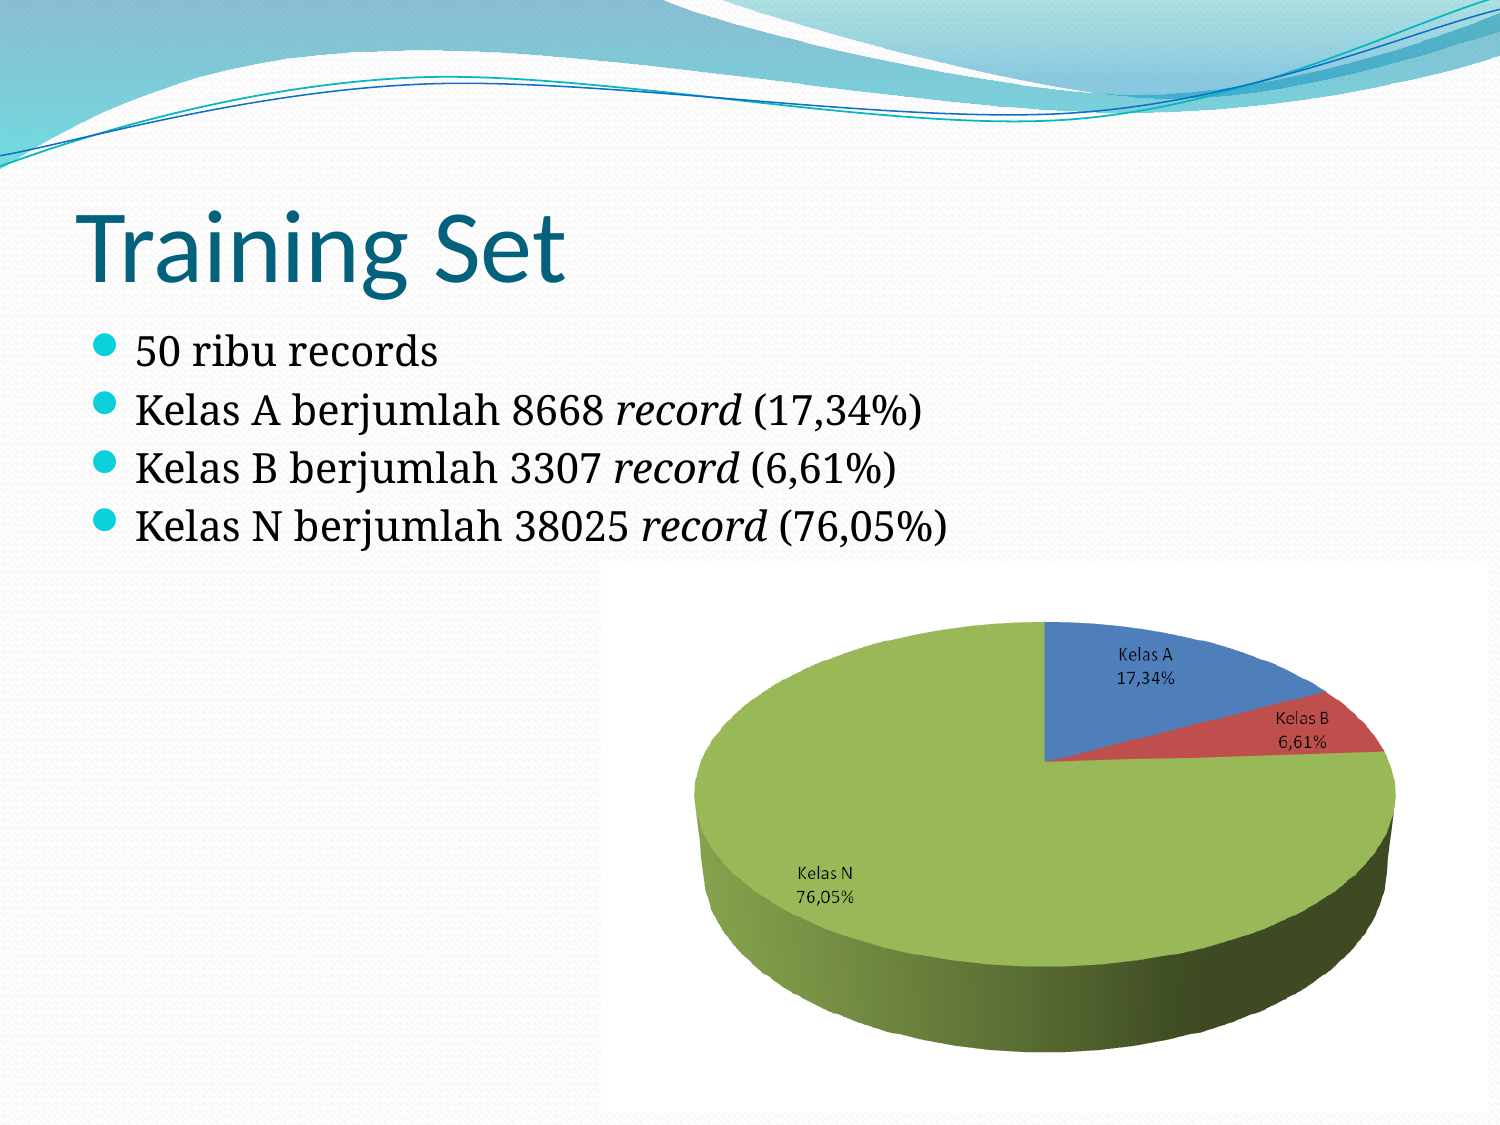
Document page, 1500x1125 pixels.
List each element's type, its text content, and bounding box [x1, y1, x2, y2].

table_header Jumlah Panggilan [593, 564, 599, 1038]
picture [599, 562, 1488, 1113]
title Training Set [75, 115, 1425, 303]
list 50 ribu records Kelas A berjumlah 8668 record (17,34%) Kelas B berjumlah 3307 record (6,61%) Kelas N berjumlah 38025 record (76,05%) [75, 317, 1425, 1038]
